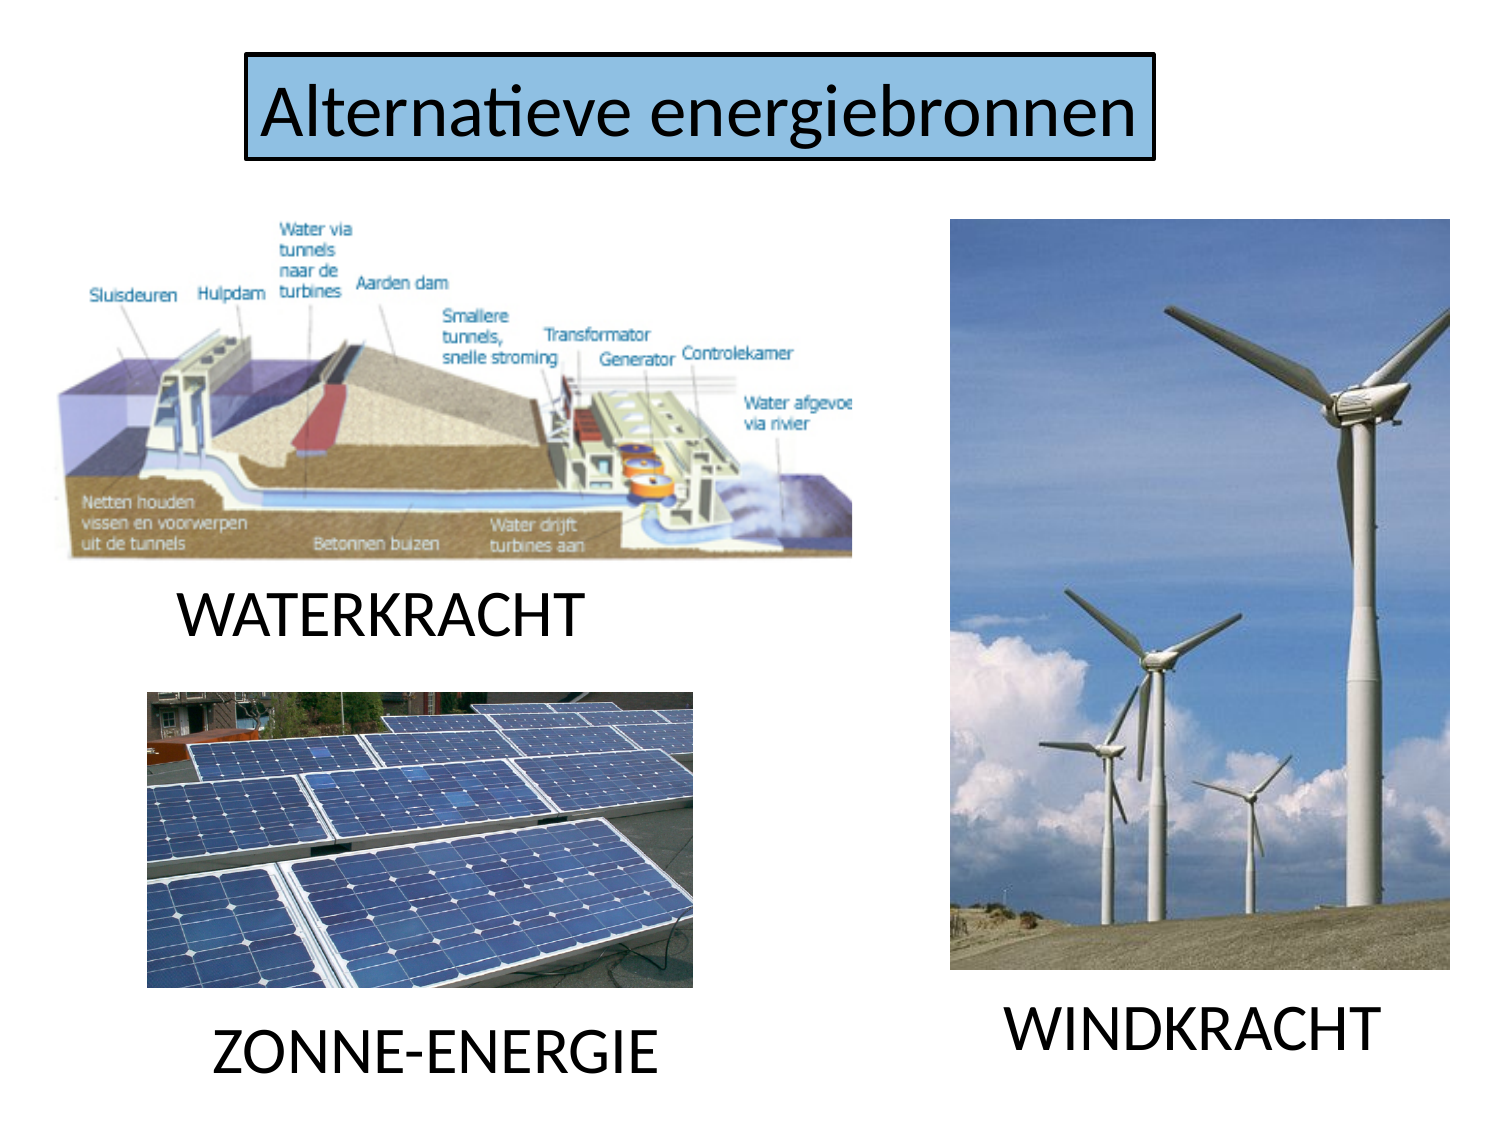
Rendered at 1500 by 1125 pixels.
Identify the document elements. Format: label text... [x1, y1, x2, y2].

picture [950, 219, 1450, 971]
text_box WINDKRACHT [988, 977, 1398, 1071]
text_box ZONNE-ENERGIE [197, 999, 676, 1095]
picture [147, 692, 693, 988]
text_box WATERKRACHT [161, 571, 602, 658]
picture [40, 172, 853, 563]
text_box Alternatieve energiebronnen [245, 54, 1154, 160]
